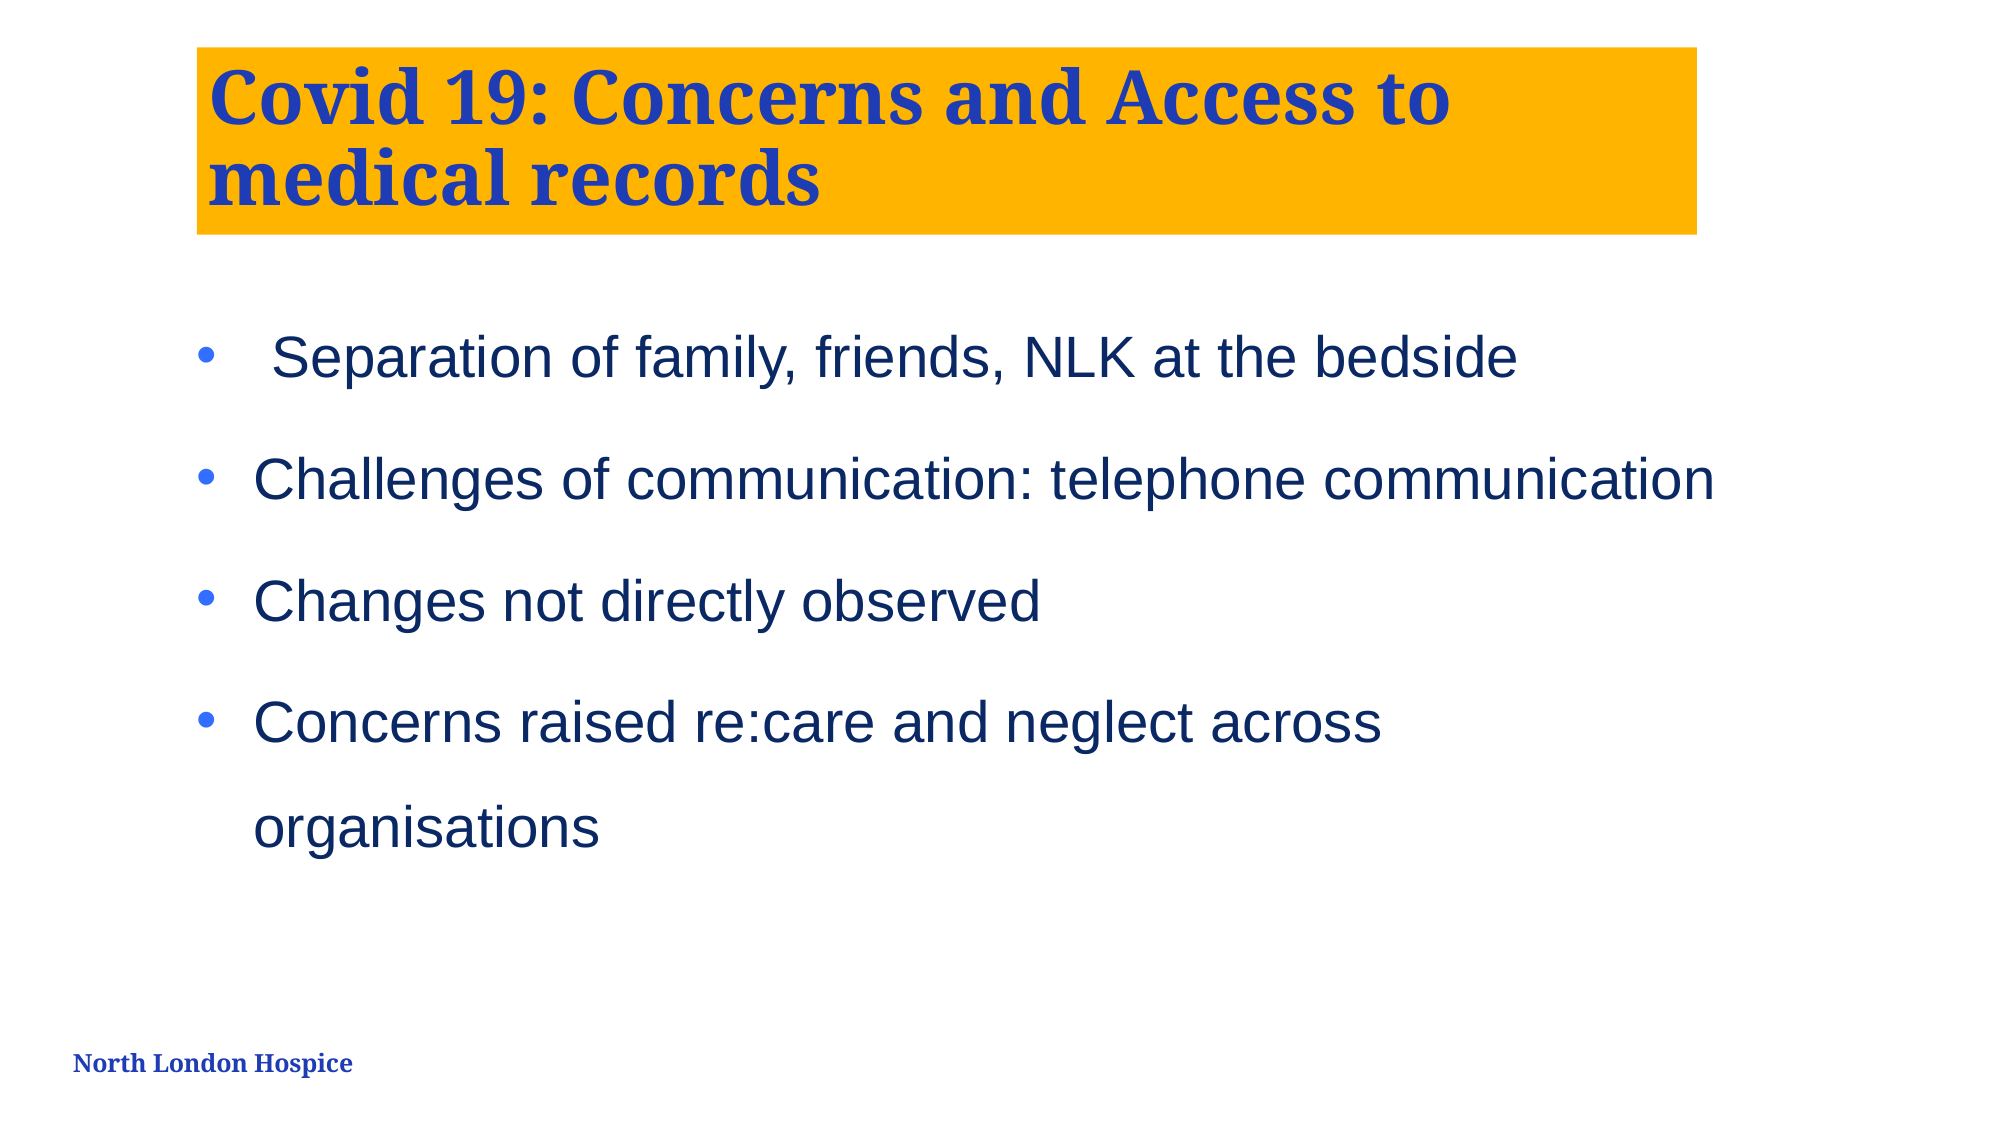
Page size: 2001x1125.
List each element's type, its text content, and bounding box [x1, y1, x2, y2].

list Separation of family, friends, NLK at the bedside Challenges of communication: telephone communication Changes not directly observed Concerns raised re:care and neglect across organisations [196, 284, 1745, 1014]
title Covid 19: Concerns and Access to medical records [196, 47, 1698, 235]
